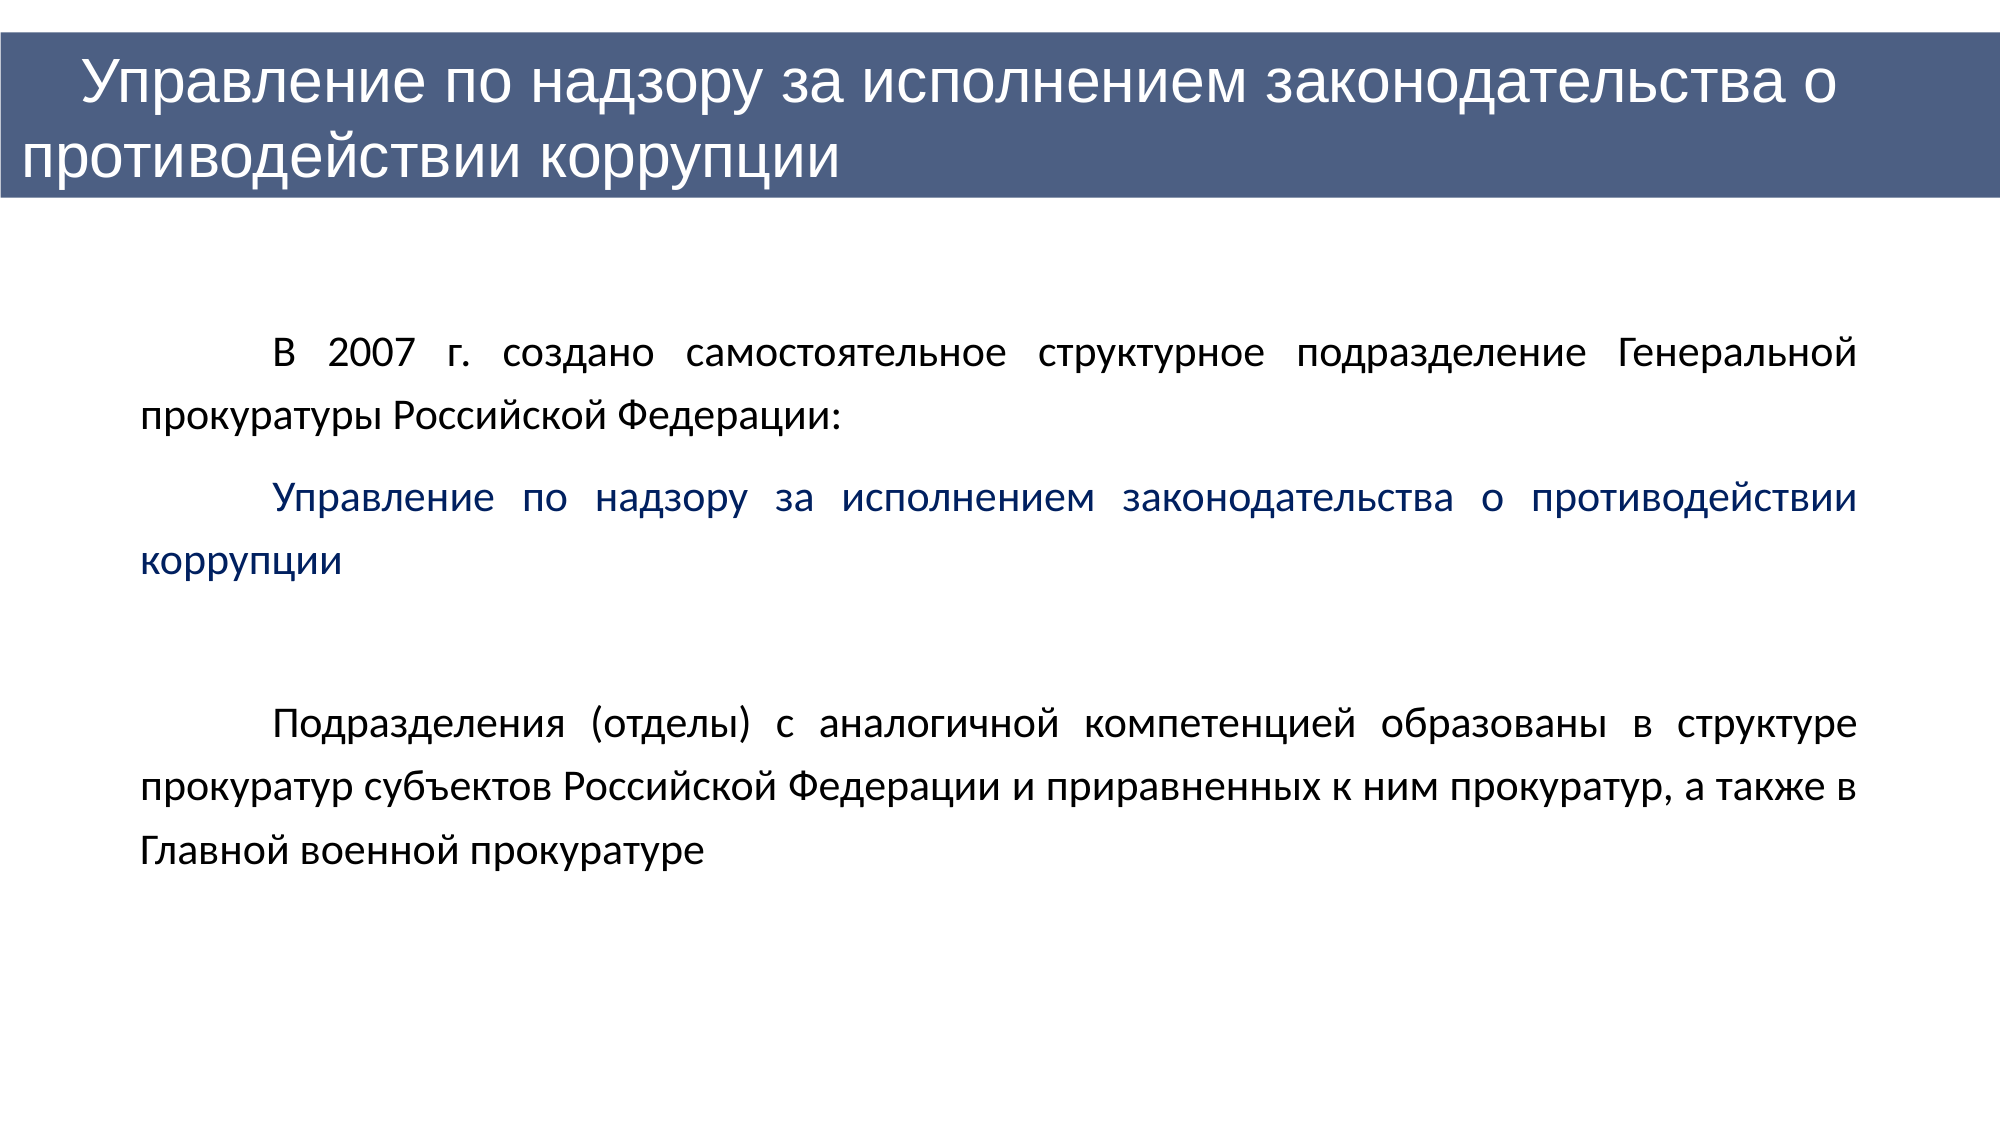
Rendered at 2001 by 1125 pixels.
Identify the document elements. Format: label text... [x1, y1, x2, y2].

text_box Управление по надзору за исполнением законодательства о противодействии коррупции [0, 31, 2000, 199]
list В 2007 г. создано самостоятельное структурное подразделение Генеральной прокуратуры Российской Федерации: Управление по надзору за исполнением законодательства о противодействии коррупции Подразделения (отделы) с аналогичной компетенцией образованы в структуре прокуратур субъектов Российской Федерации и приравненных к ним прокуратур, а также в Главной военной прокуратуре [125, 304, 1875, 883]
